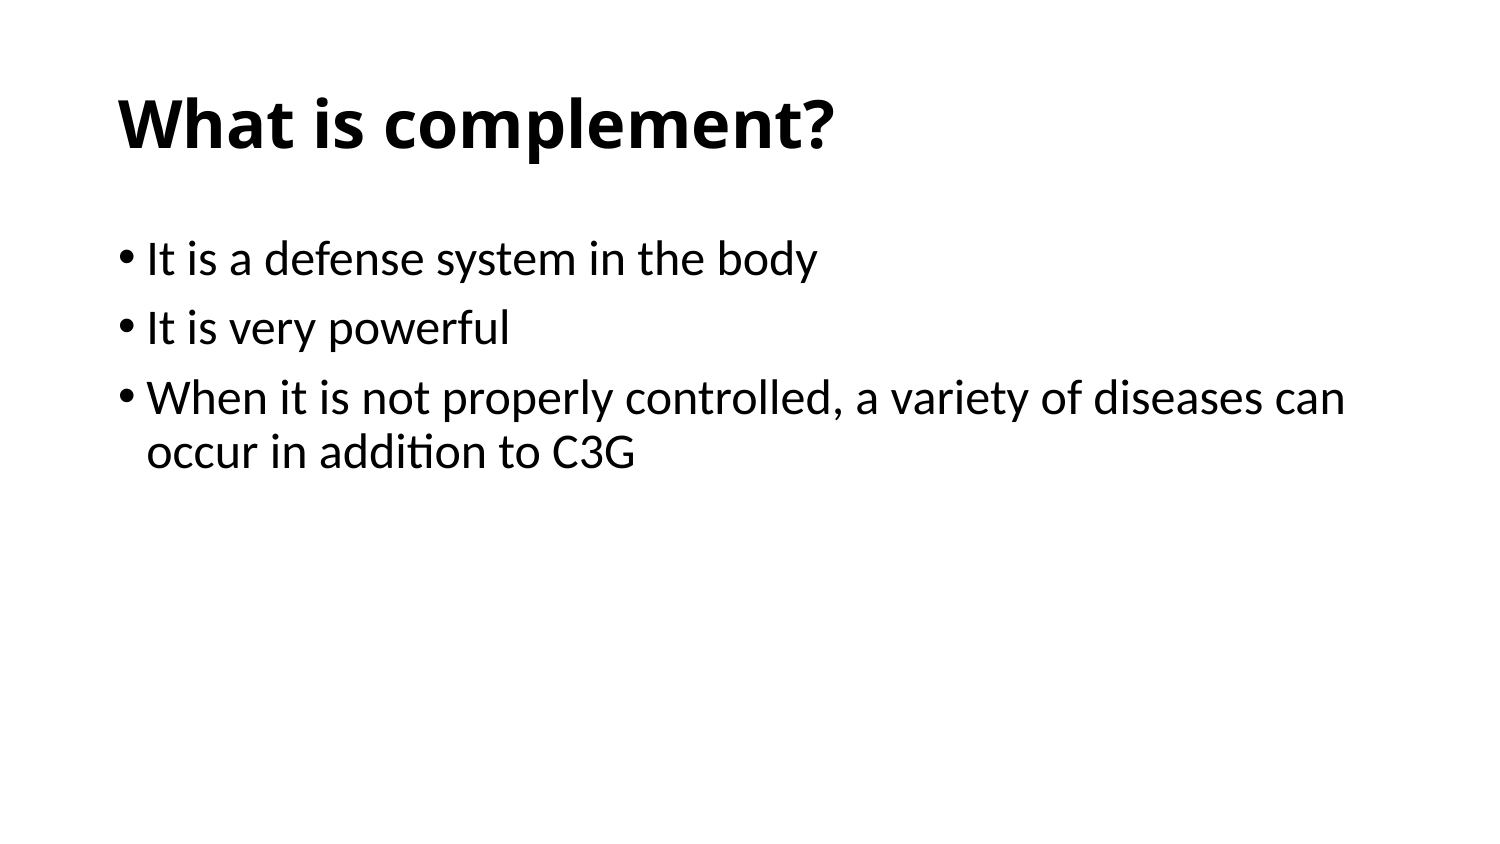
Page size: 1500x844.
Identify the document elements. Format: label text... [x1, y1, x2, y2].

title What is complement? [103, 44, 1397, 208]
list It is a defense system in the body It is very powerful When it is not properly controlled, a variety of diseases can occur in addition to C3G [103, 224, 1397, 844]
